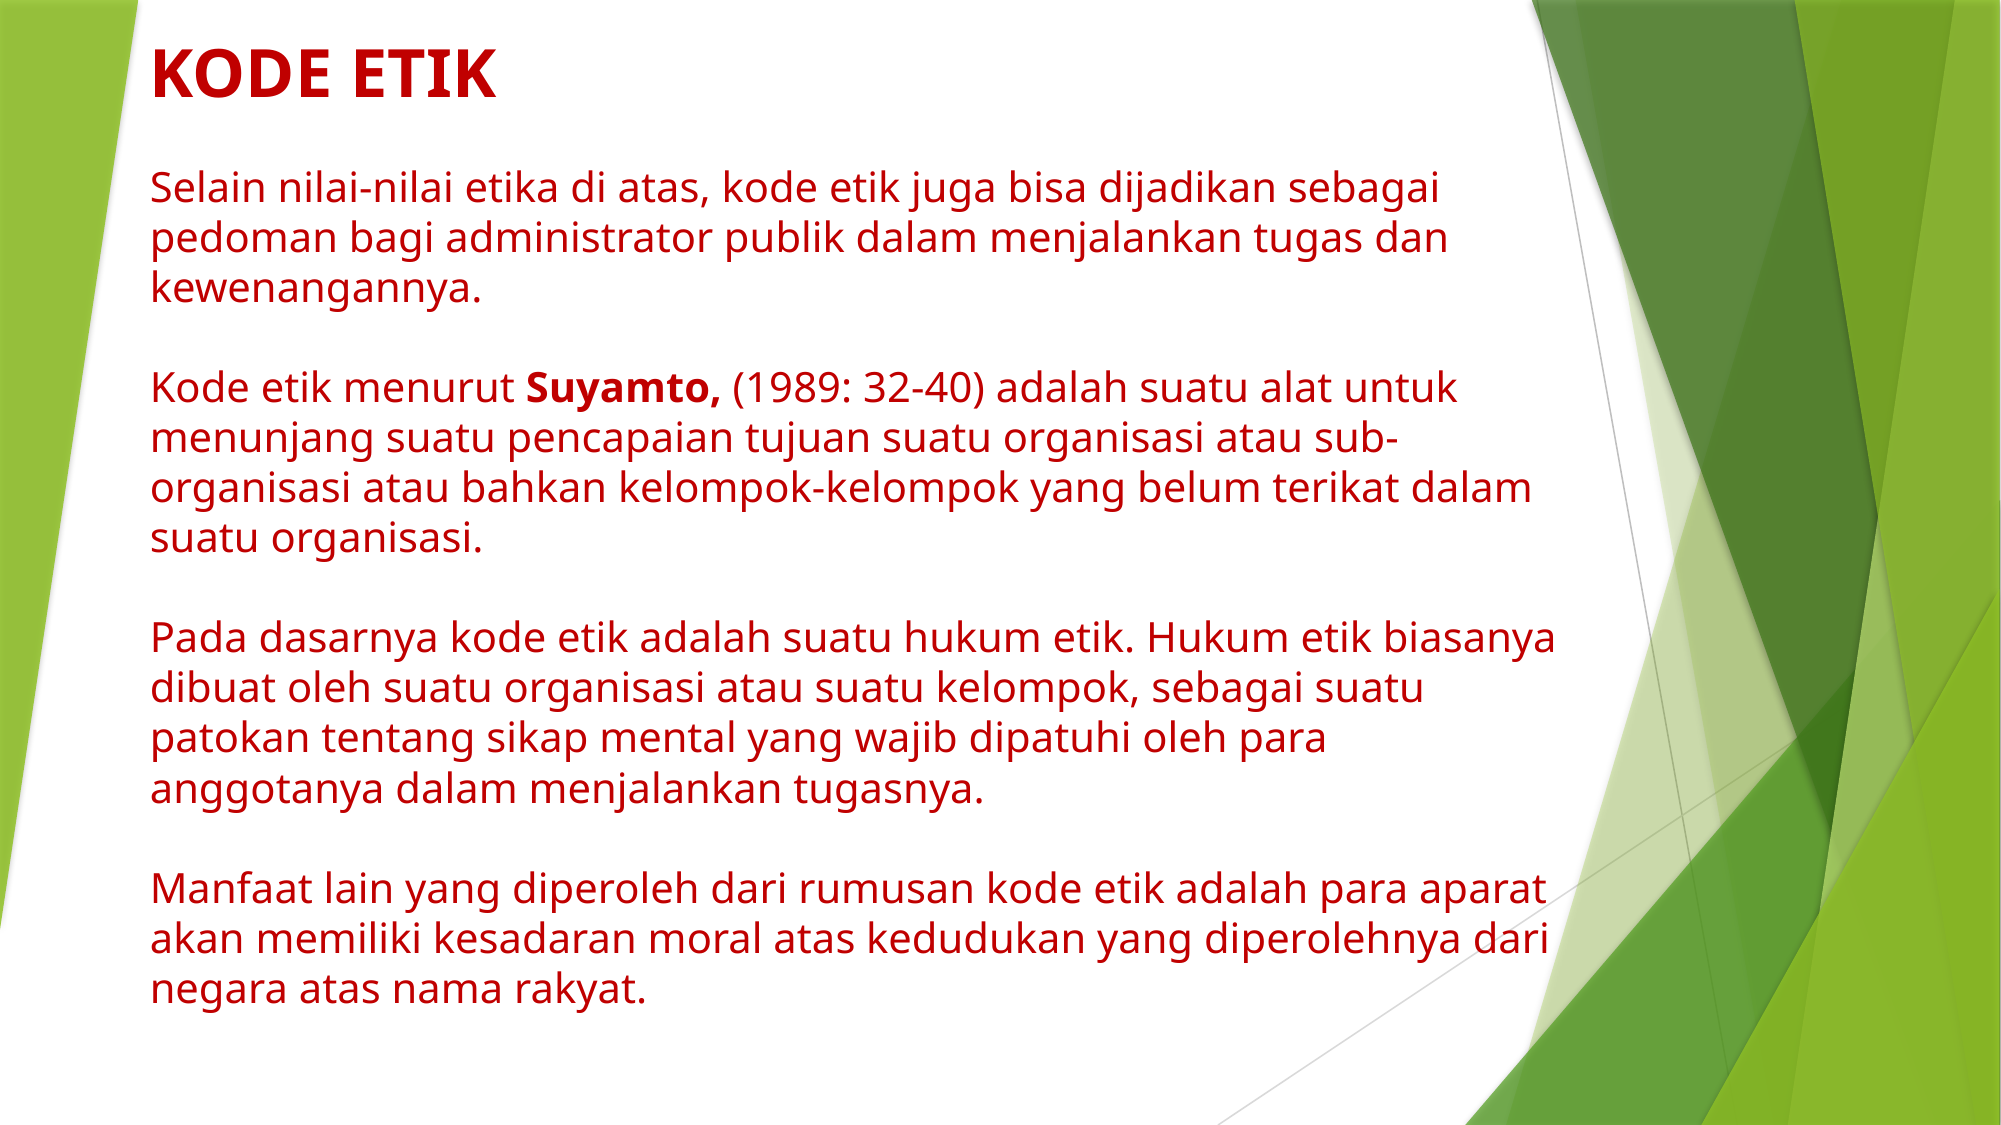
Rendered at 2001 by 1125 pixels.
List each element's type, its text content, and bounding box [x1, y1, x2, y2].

title KODE ETIK Selain nilai-nilai etika di atas, kode etik juga bisa dijadikan sebagai pedoman bagi administrator publik dalam menjalankan tugas dan kewenangannya. Kode etik menurut Suyamto, (1989: 32-40) adalah suatu alat untuk menunjang suatu pencapaian tujuan suatu organisasi atau sub-organisasi atau bahkan kelompok-kelompok yang belum terikat dalam suatu organisasi. Pada dasarnya kode etik adalah suatu hukum etik. Hukum etik biasanya dibuat oleh suatu organisasi atau suatu kelompok, sebagai suatu patokan tentang sikap mental yang wajib dipatuhi oleh para anggotanya dalam menjalankan tugasnya. Manfaat lain yang diperoleh dari rumusan kode etik adalah para aparat akan memiliki kesadaran moral atas kedudukan yang diperolehnya dari negara atas nama rakyat. [134, 23, 1583, 1113]
